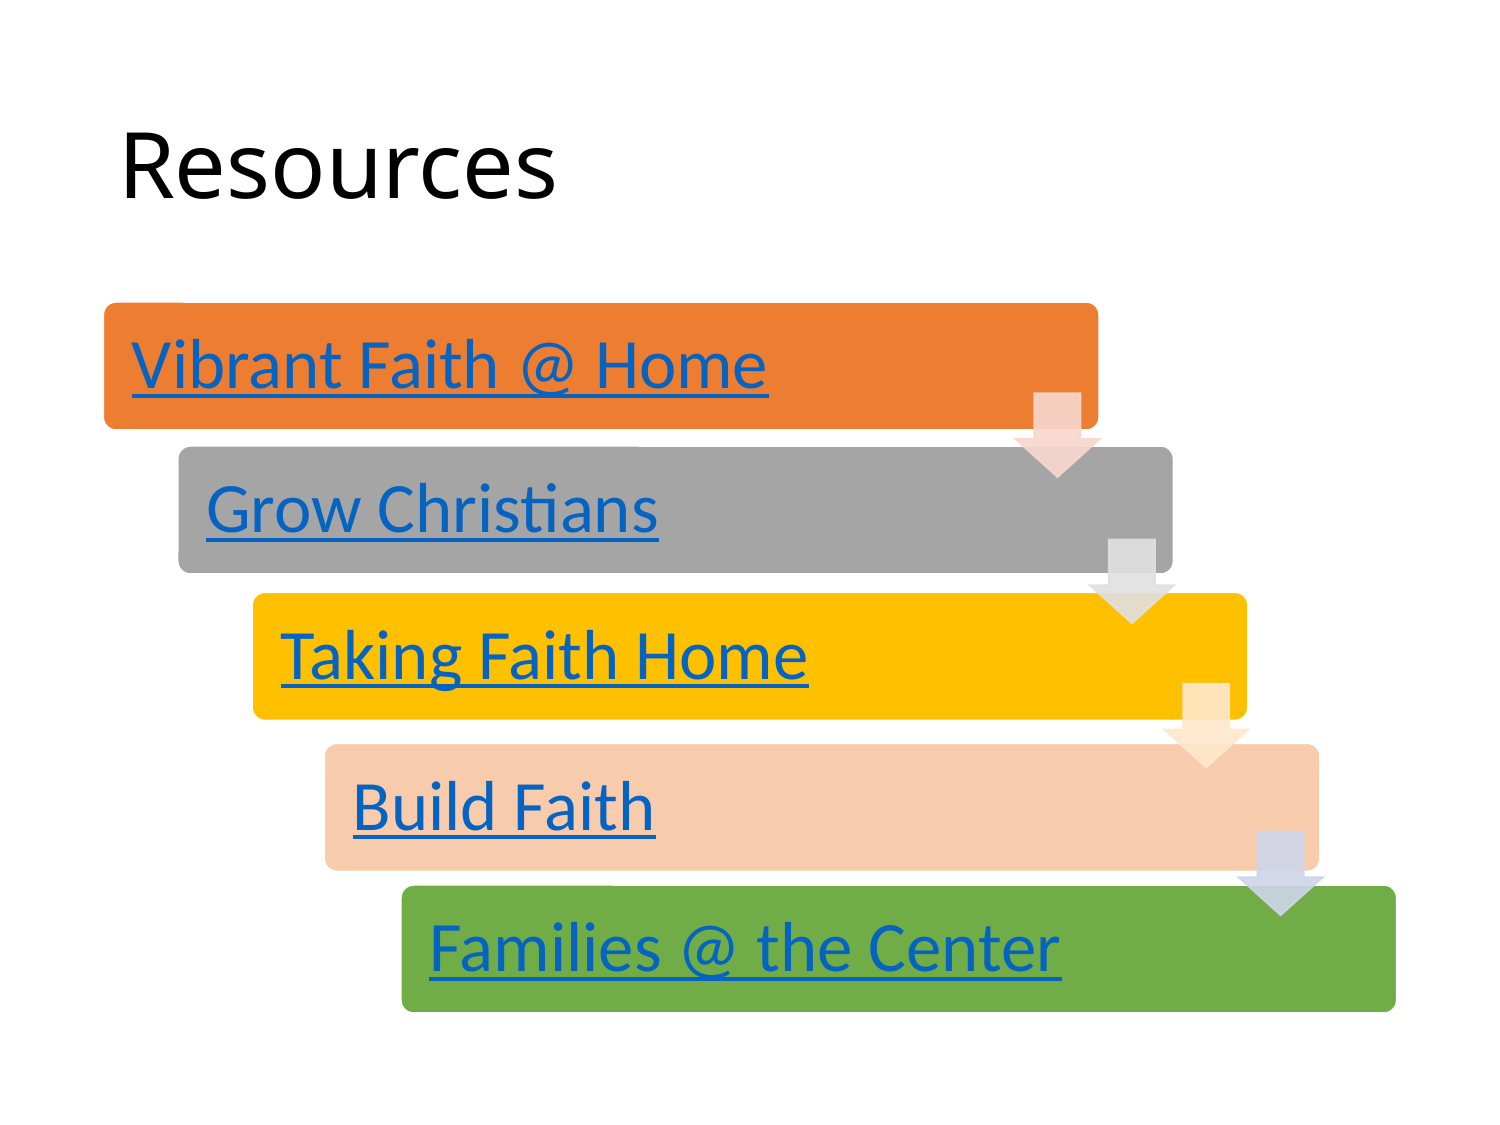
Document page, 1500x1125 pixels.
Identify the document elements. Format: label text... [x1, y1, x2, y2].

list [103, 299, 1397, 1014]
title Resources [103, 59, 1397, 278]
